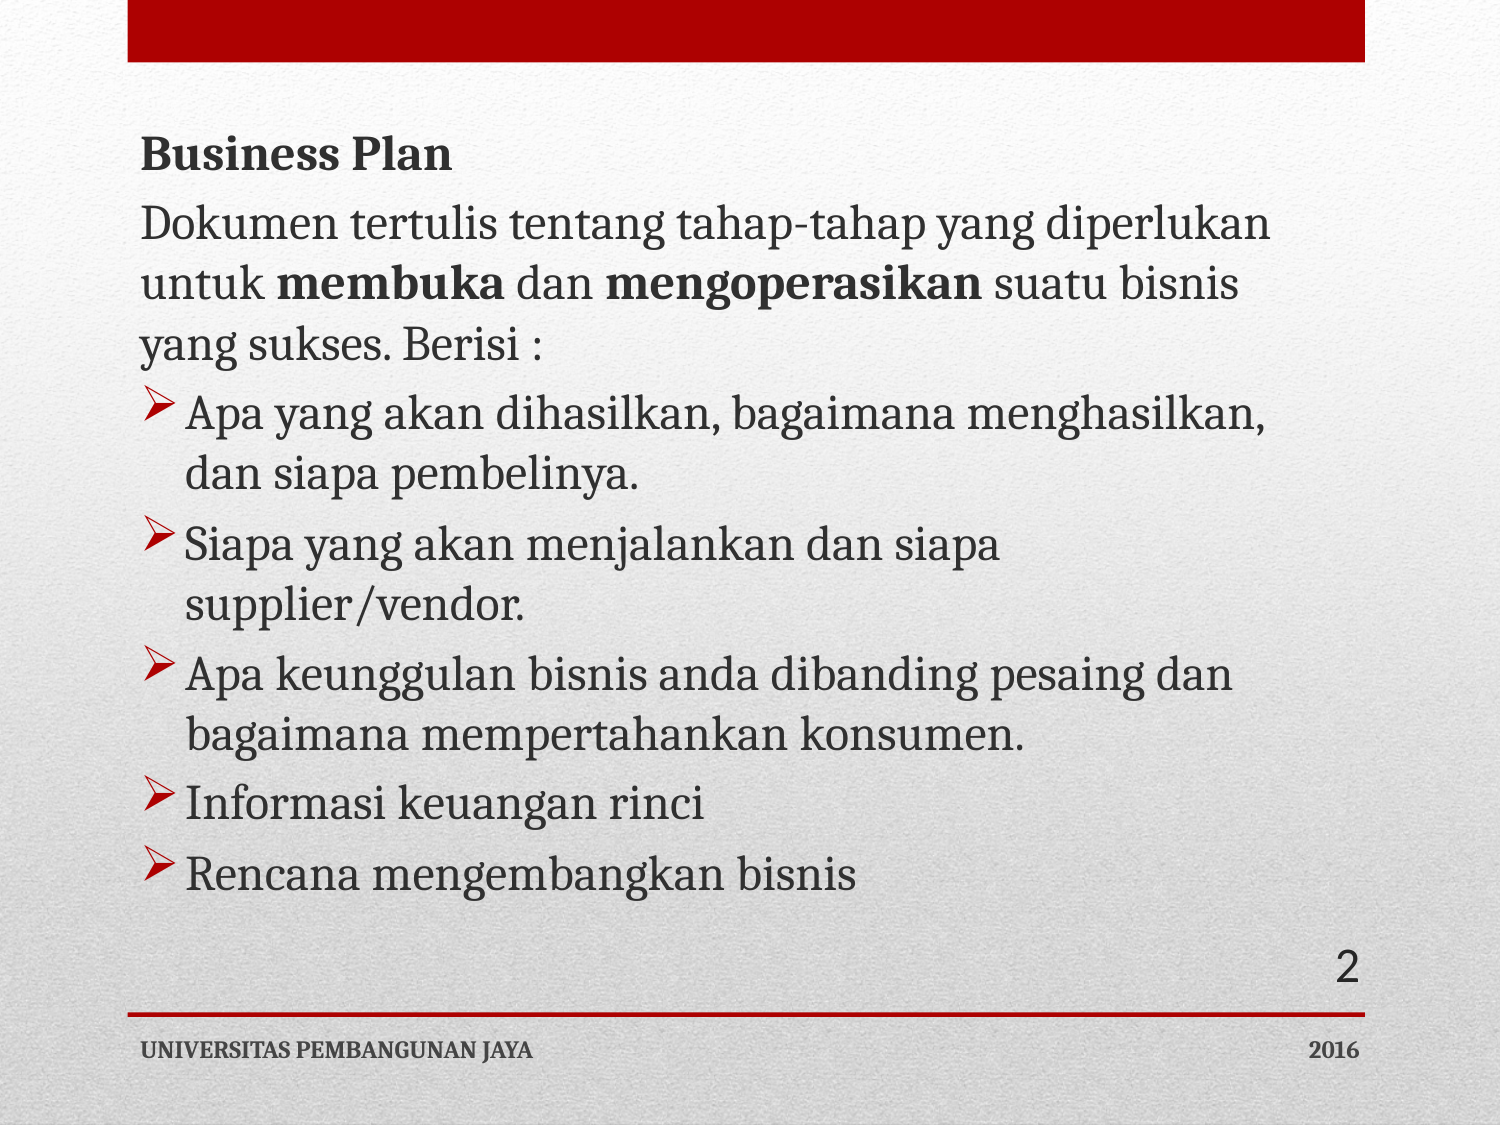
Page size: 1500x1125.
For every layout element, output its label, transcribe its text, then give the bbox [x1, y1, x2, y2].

footer UNIVERSITAS PEMBANGUNAN JAYA [125, 1018, 925, 1079]
list Business Plan Dokumen tertulis tentang tahap-tahap yang diperlukan untuk membuka dan mengoperasikan suatu bisnis yang sukses. Berisi : Apa yang akan dihasilkan, bagaimana menghasilkan, dan siapa pembelinya. Siapa yang akan menjalankan dan siapa supplier/vendor. Apa keunggulan bisnis anda dibanding pesaing dan bagaimana mempertahankan konsumen. Informasi keuangan rinci Rencana mengembangkan bisnis [125, 112, 1363, 1009]
slide_number 2 [1250, 933, 1375, 993]
slide_number 2016 [1025, 1018, 1375, 1079]
